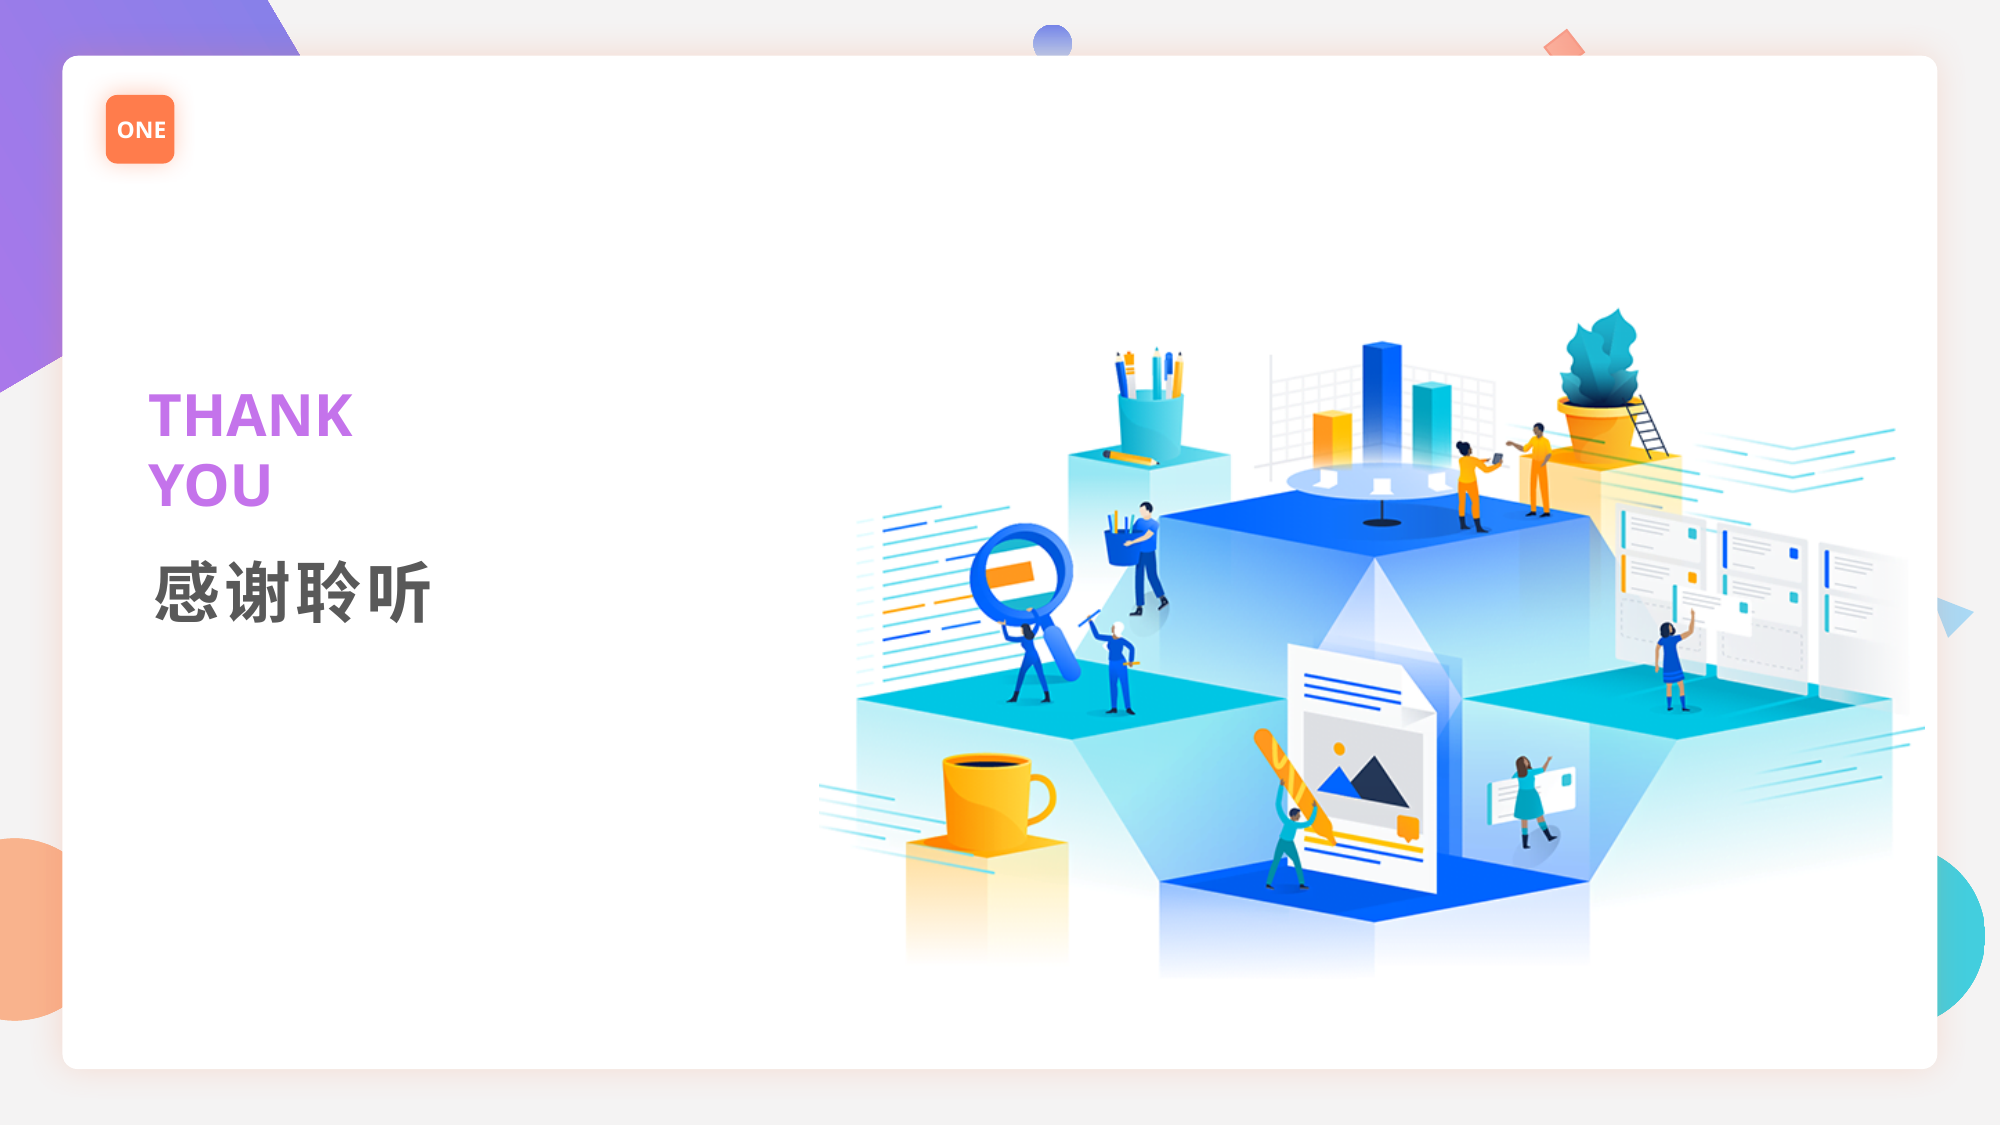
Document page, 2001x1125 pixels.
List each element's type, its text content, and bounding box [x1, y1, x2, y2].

picture [819, 218, 1925, 1049]
text_box THANK YOU [133, 370, 674, 526]
text_box 感谢聆听 [139, 527, 753, 638]
